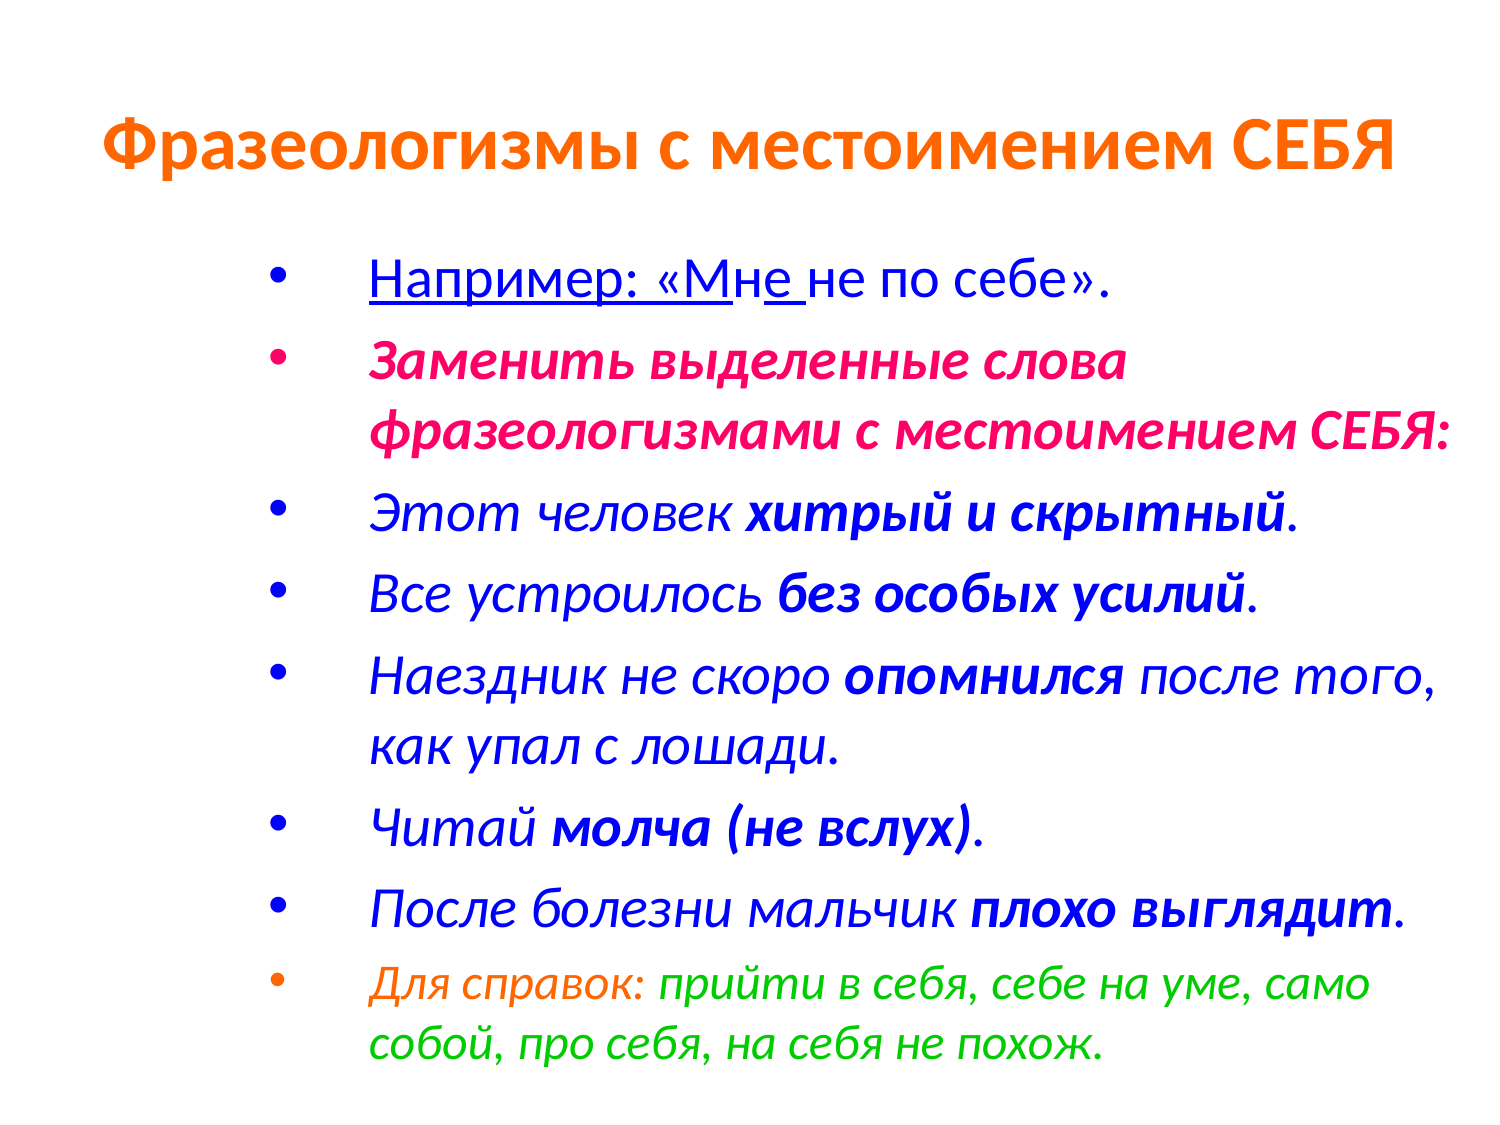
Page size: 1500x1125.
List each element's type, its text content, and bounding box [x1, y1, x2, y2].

title Фразеологизмы с местоимением СЕБЯ [75, 45, 1425, 233]
list Например: «Мне не по себе». Заменить выделенные слова фразеологизмами с местоимением СЕБЯ: Этот человек хитрый и скрытный. Все устроилось без особых усилий. Наездник не скоро опомнился после того, как упал с лошади. Читай молча (не вслух). После болезни мальчик плохо выглядит. Для справок: прийти в себя, себе на уме, само собой, про себя, на себя не похож. [253, 231, 1500, 1094]
